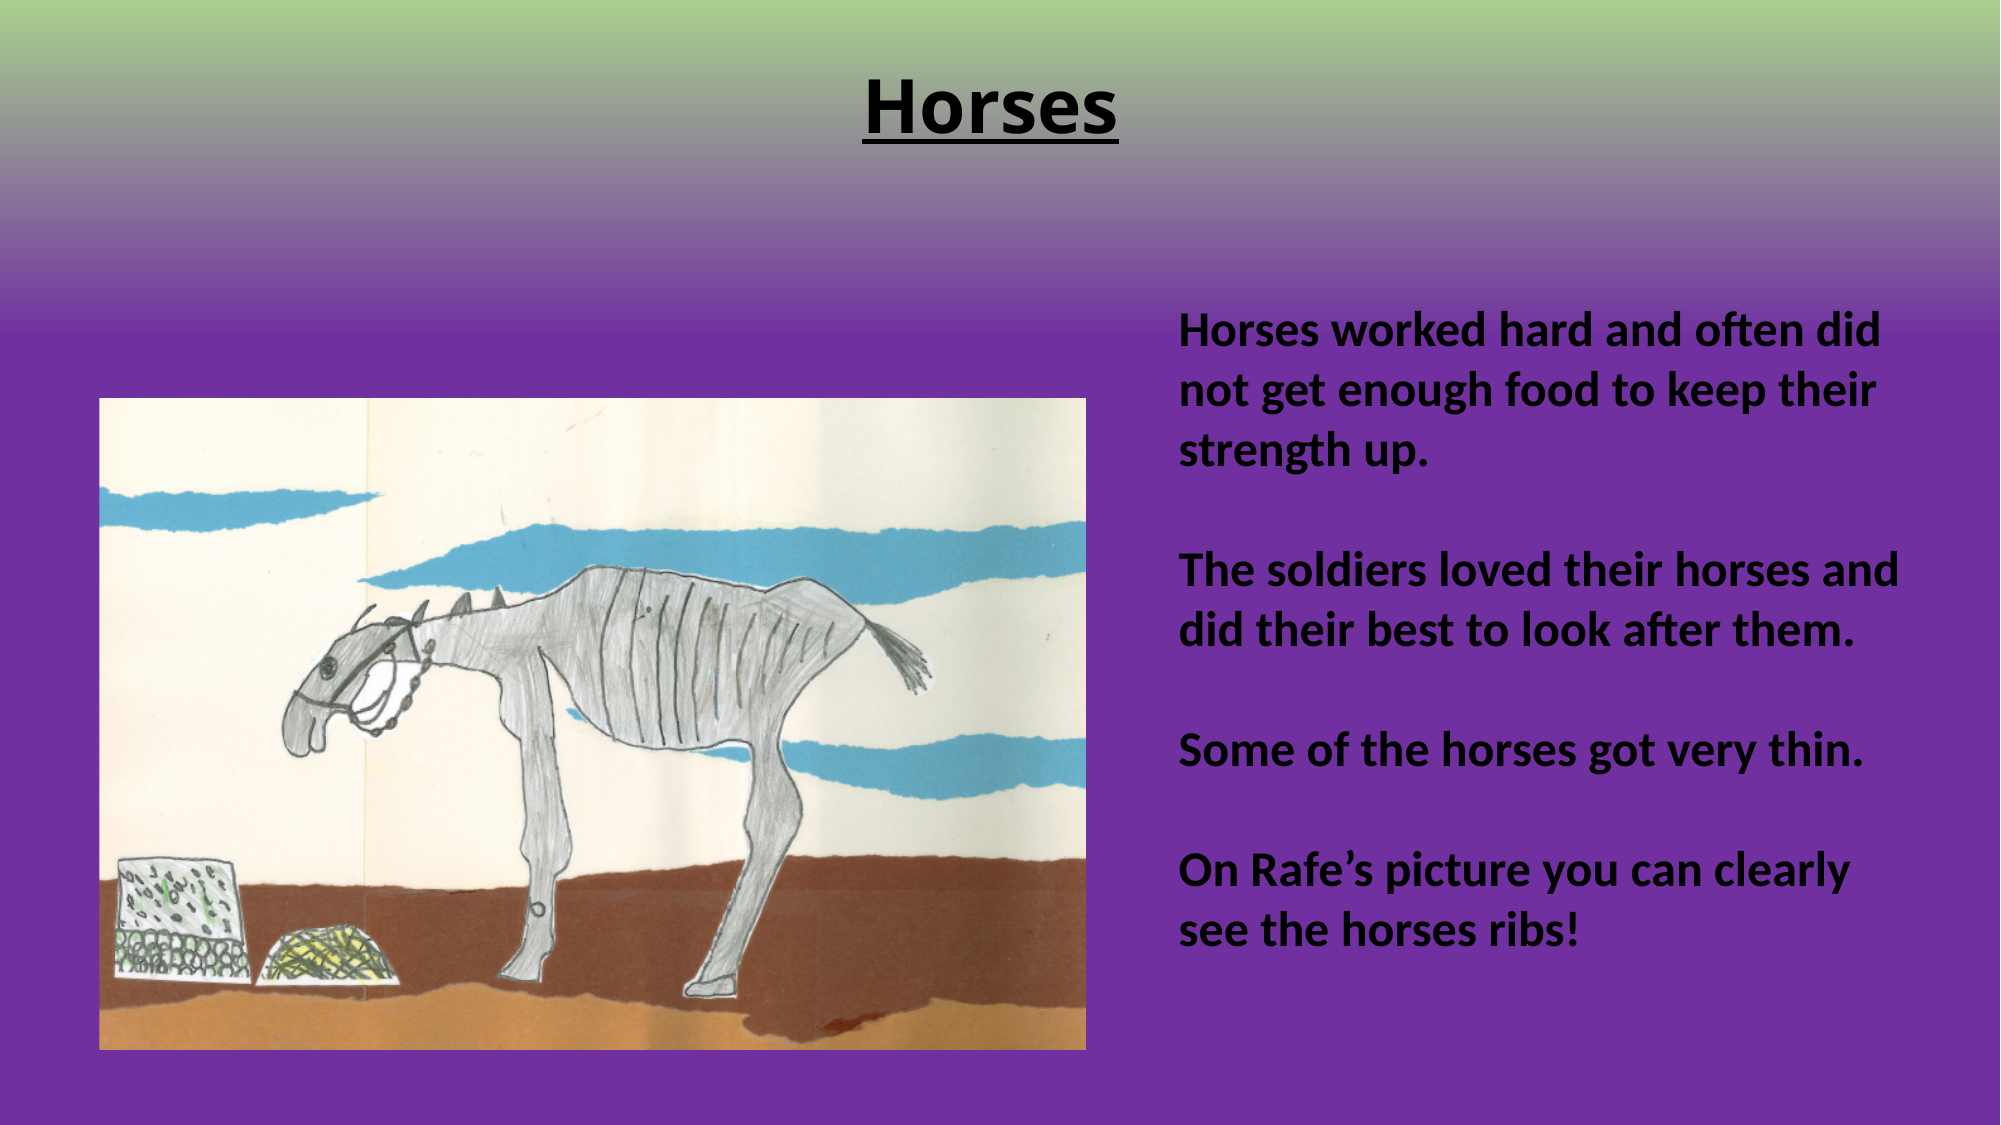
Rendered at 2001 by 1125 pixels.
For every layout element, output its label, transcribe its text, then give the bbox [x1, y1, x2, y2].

picture [99, 398, 1086, 1050]
text_box Horses [63, 50, 1919, 256]
text_box Horses worked hard and often did not get enough food to keep their strength up. The soldiers loved their horses and did their best to look after them. Some of the horses got very thin. On Rafe’s picture you can clearly see the horses ribs! [1164, 289, 1919, 965]
